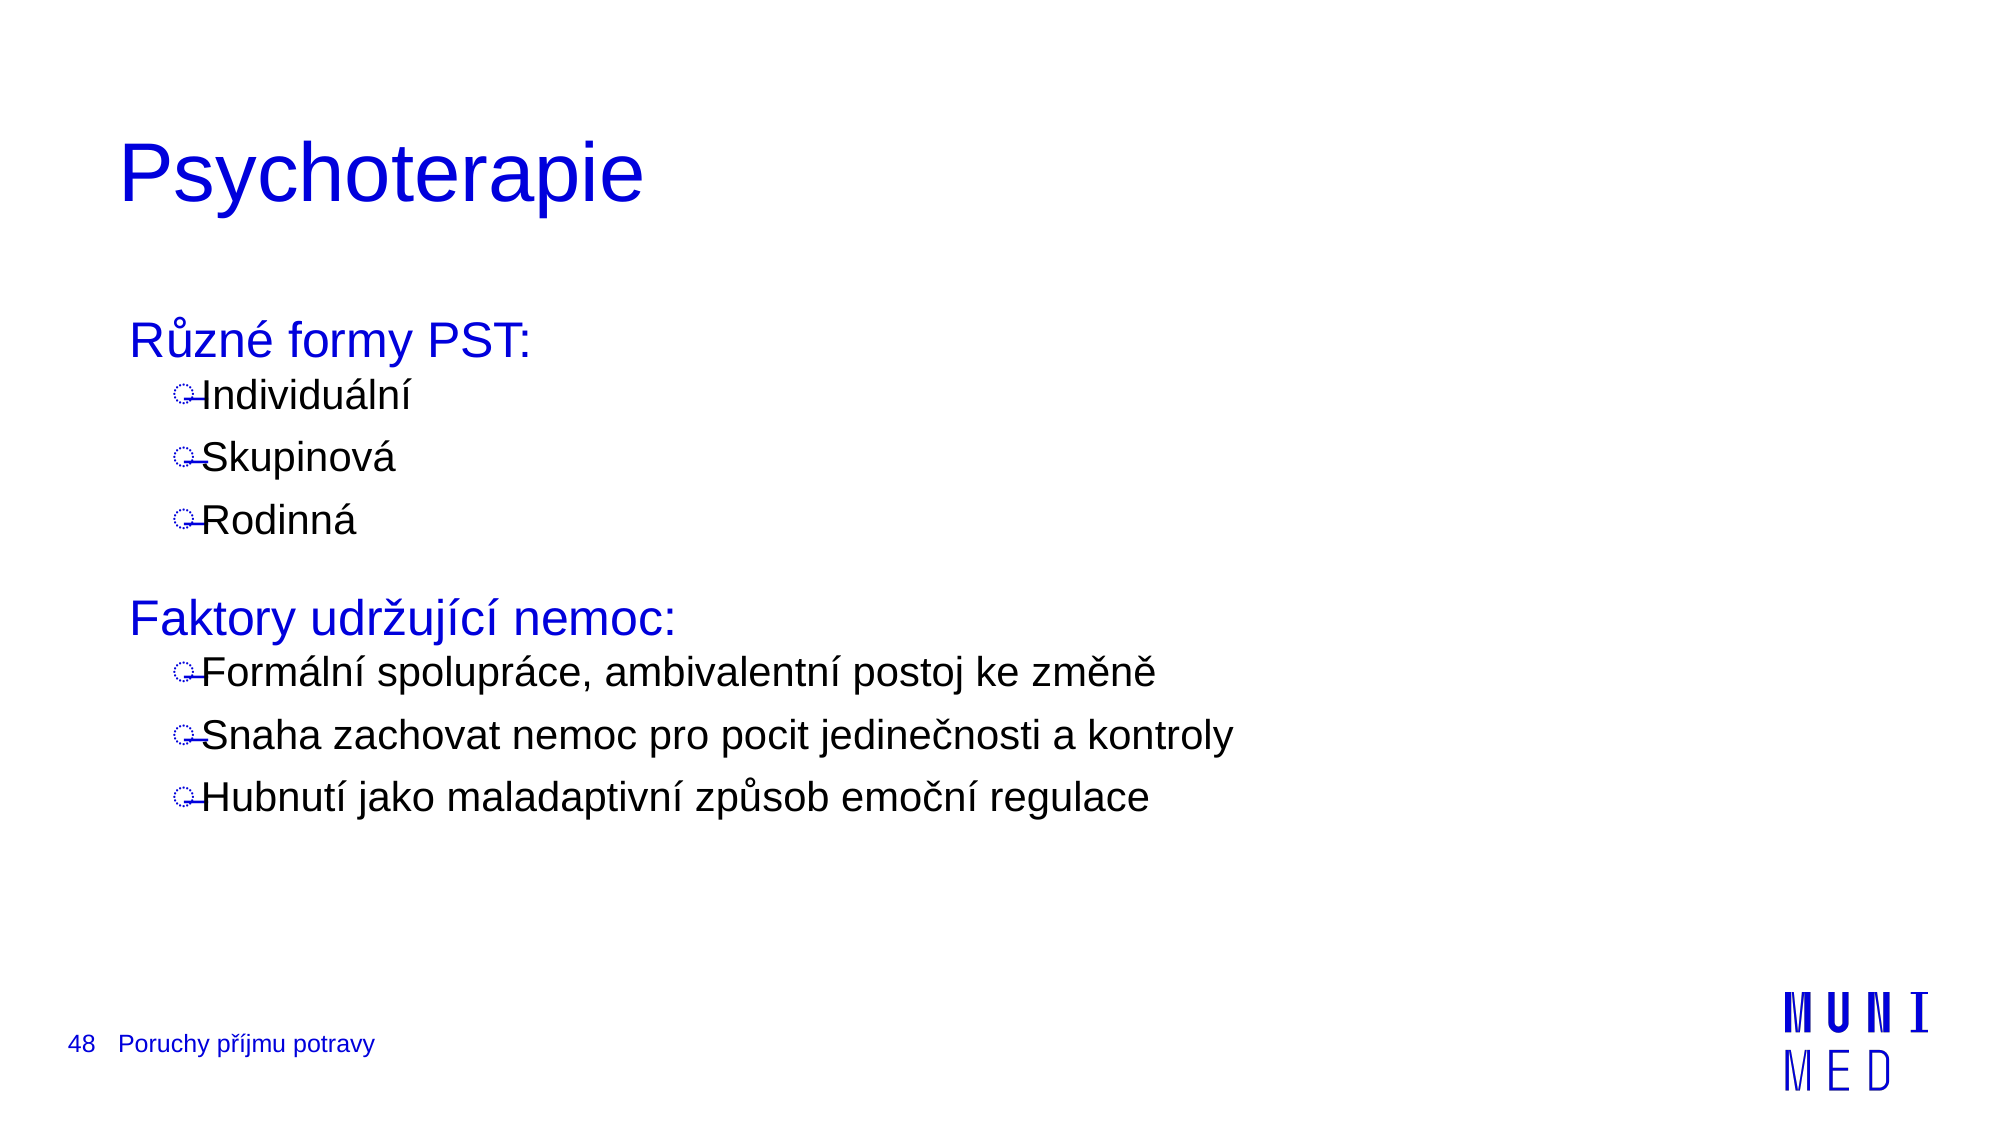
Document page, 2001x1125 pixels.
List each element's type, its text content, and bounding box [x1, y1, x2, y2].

picture [1785, 992, 1928, 1091]
slide_number 48 [67, 1021, 110, 1063]
list Různé formy PST: Individuální Skupinová Rodinná Faktory udržující nemoc: Formální spolupráce, ambivalentní postoj ke změně Snaha zachovat nemoc pro pocit jedinečnosti a kontroly Hubnutí jako maladaptivní způsob emoční regulace [118, 277, 1883, 957]
title Psychoterapie [118, 118, 1883, 193]
footer Poruchy příjmu potravy [118, 1021, 1418, 1063]
